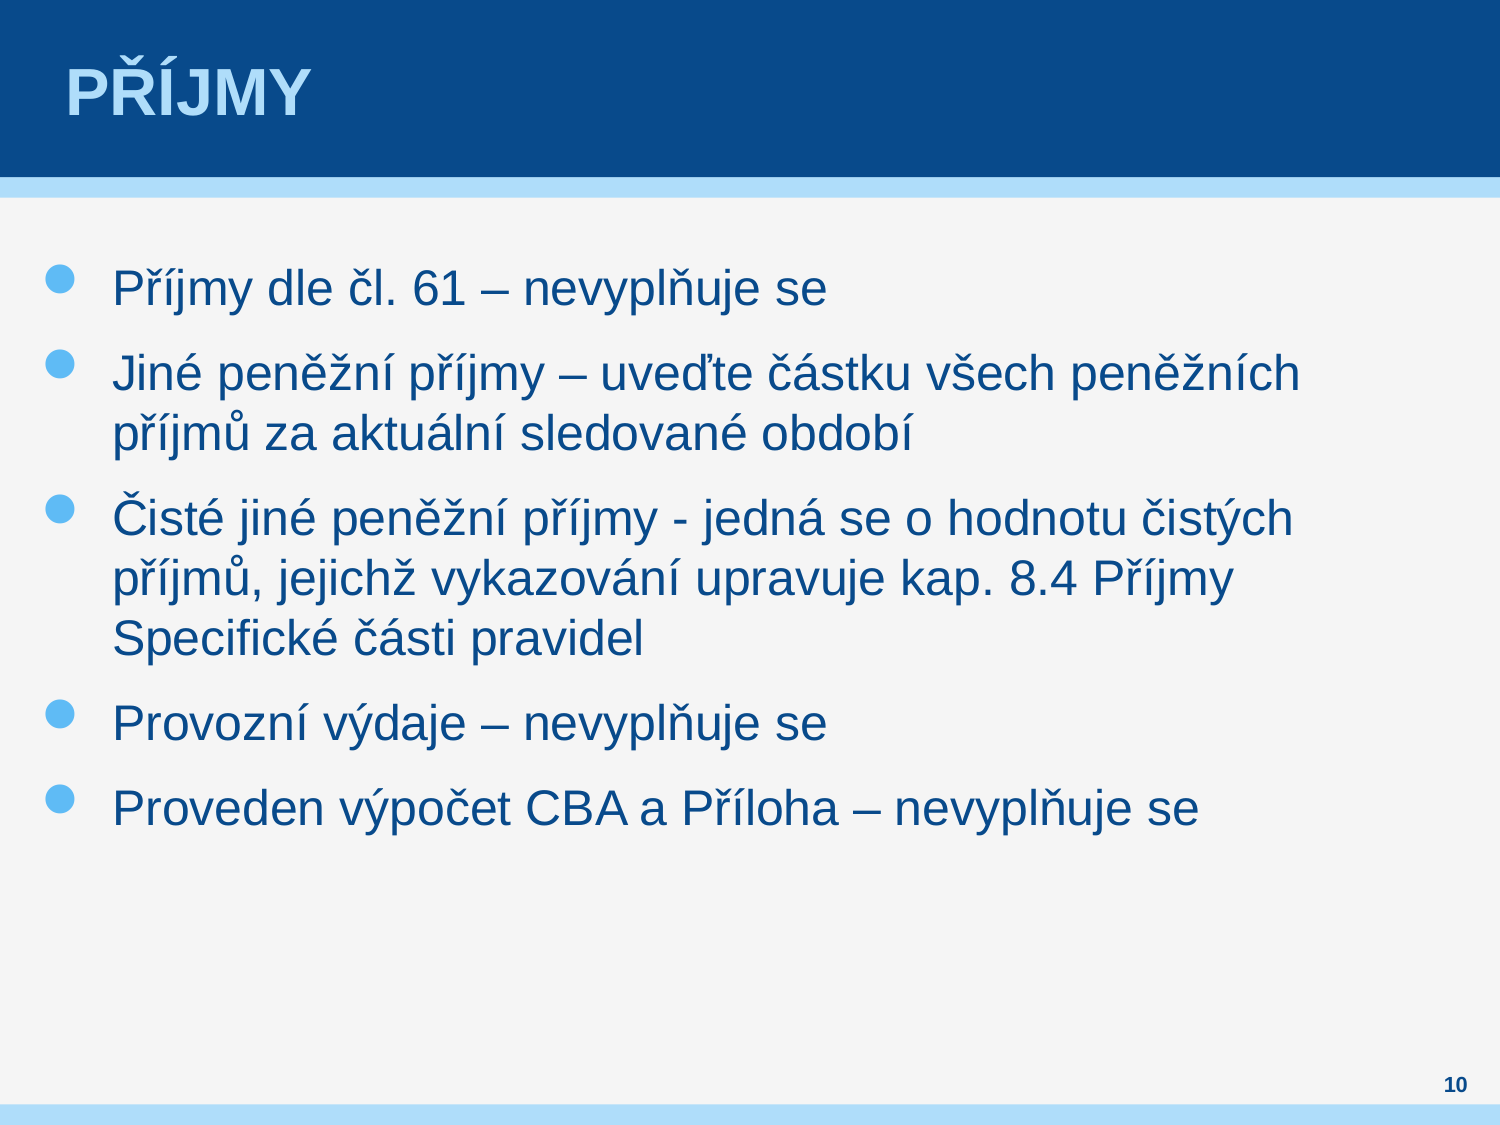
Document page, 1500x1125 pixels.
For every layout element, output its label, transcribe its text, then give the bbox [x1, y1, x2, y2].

slide_number 10 [1417, 1068, 1495, 1099]
list Příjmy dle čl. 61 – nevyplňuje se Jiné peněžní příjmy – uveďte částku všech peněžních příjmů za aktuální sledované období Čisté jiné peněžní příjmy - jedná se o hodnotu čistých příjmů, jejichž vykazování upravuje kap. 8.4 Příjmy Specifické části pravidel Provozní výdaje – nevyplňuje se Proveden výpočet CBA a Příloha – nevyplňuje se [41, 255, 1441, 1106]
title Příjmy [59, 0, 1441, 178]
